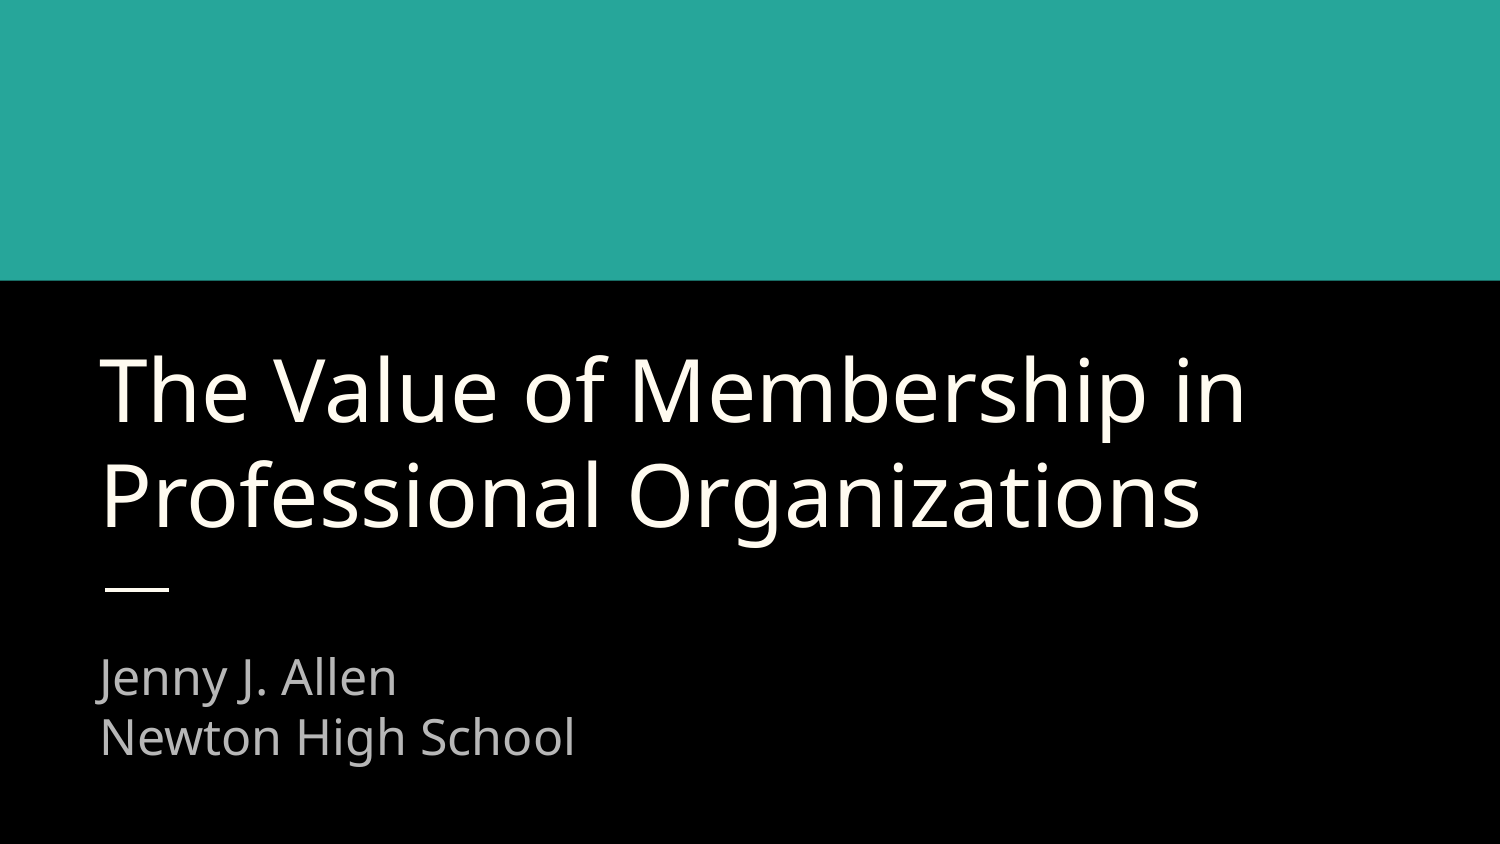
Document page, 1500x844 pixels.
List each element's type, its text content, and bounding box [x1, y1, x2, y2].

title The Value of Membership in Professional Organizations [84, 310, 1416, 561]
subtitle Jenny J. Allen Newton High School [84, 630, 1416, 760]
